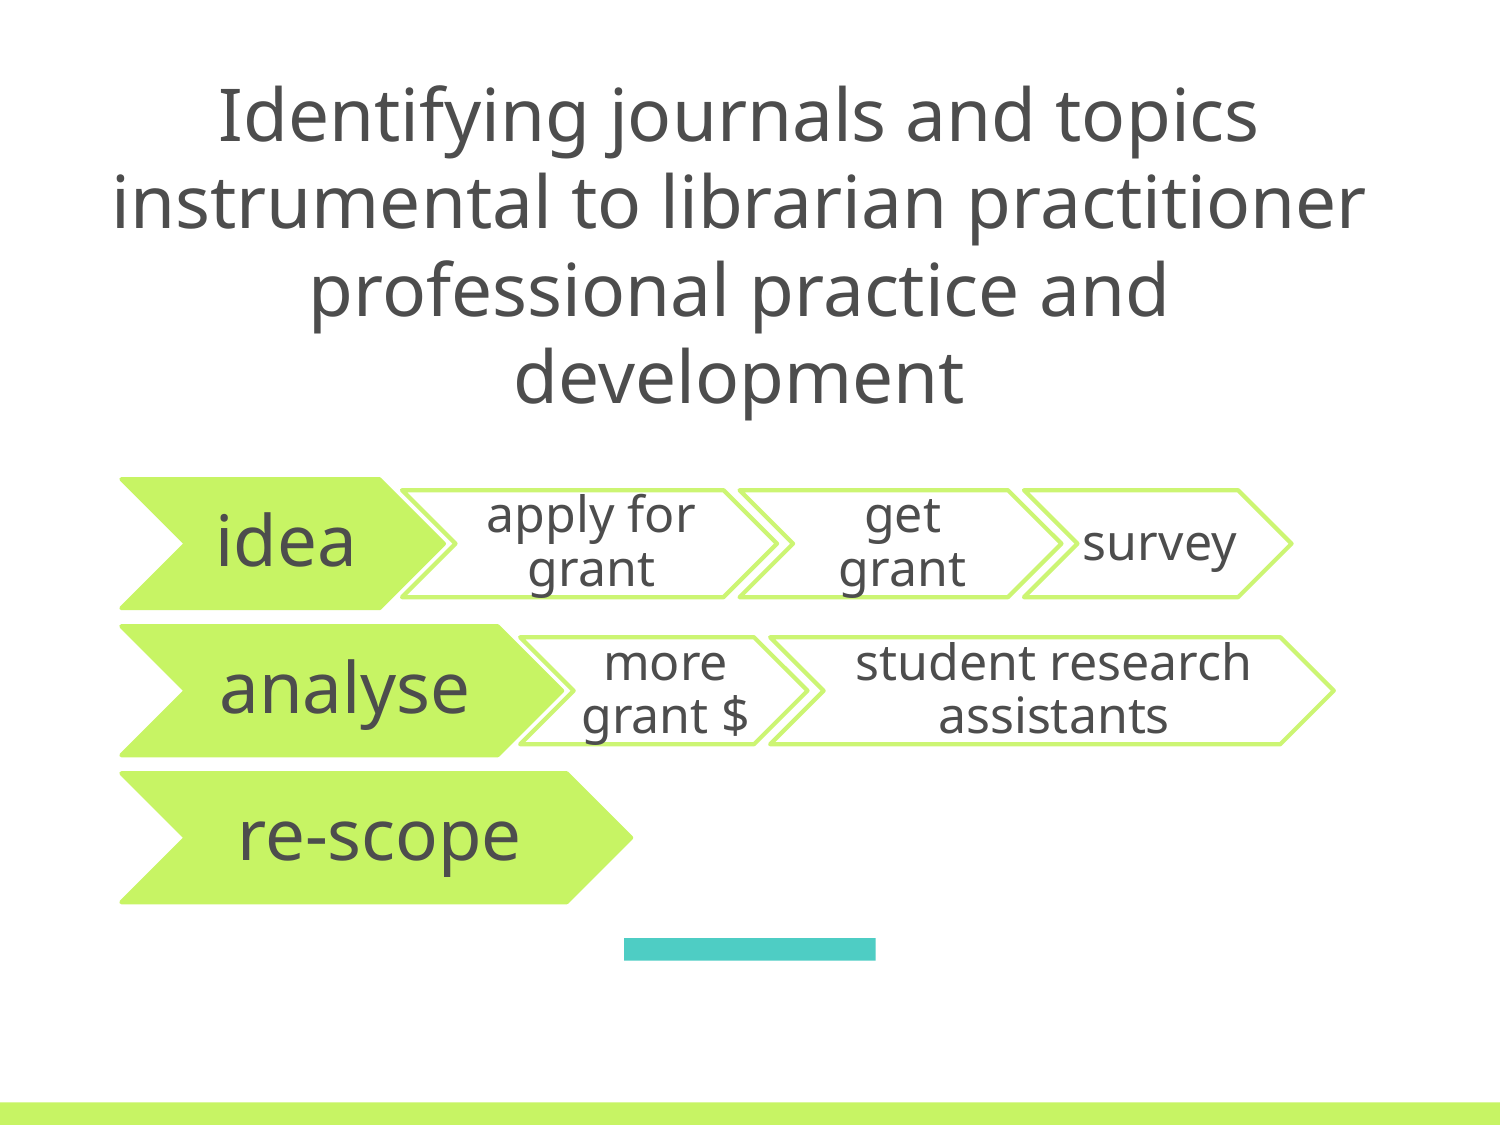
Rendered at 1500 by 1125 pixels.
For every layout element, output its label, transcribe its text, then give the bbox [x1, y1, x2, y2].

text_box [74, 478, 1381, 903]
title Identifying journals and topics instrumental to librarian practitioner professional practice and development [75, 174, 1405, 434]
